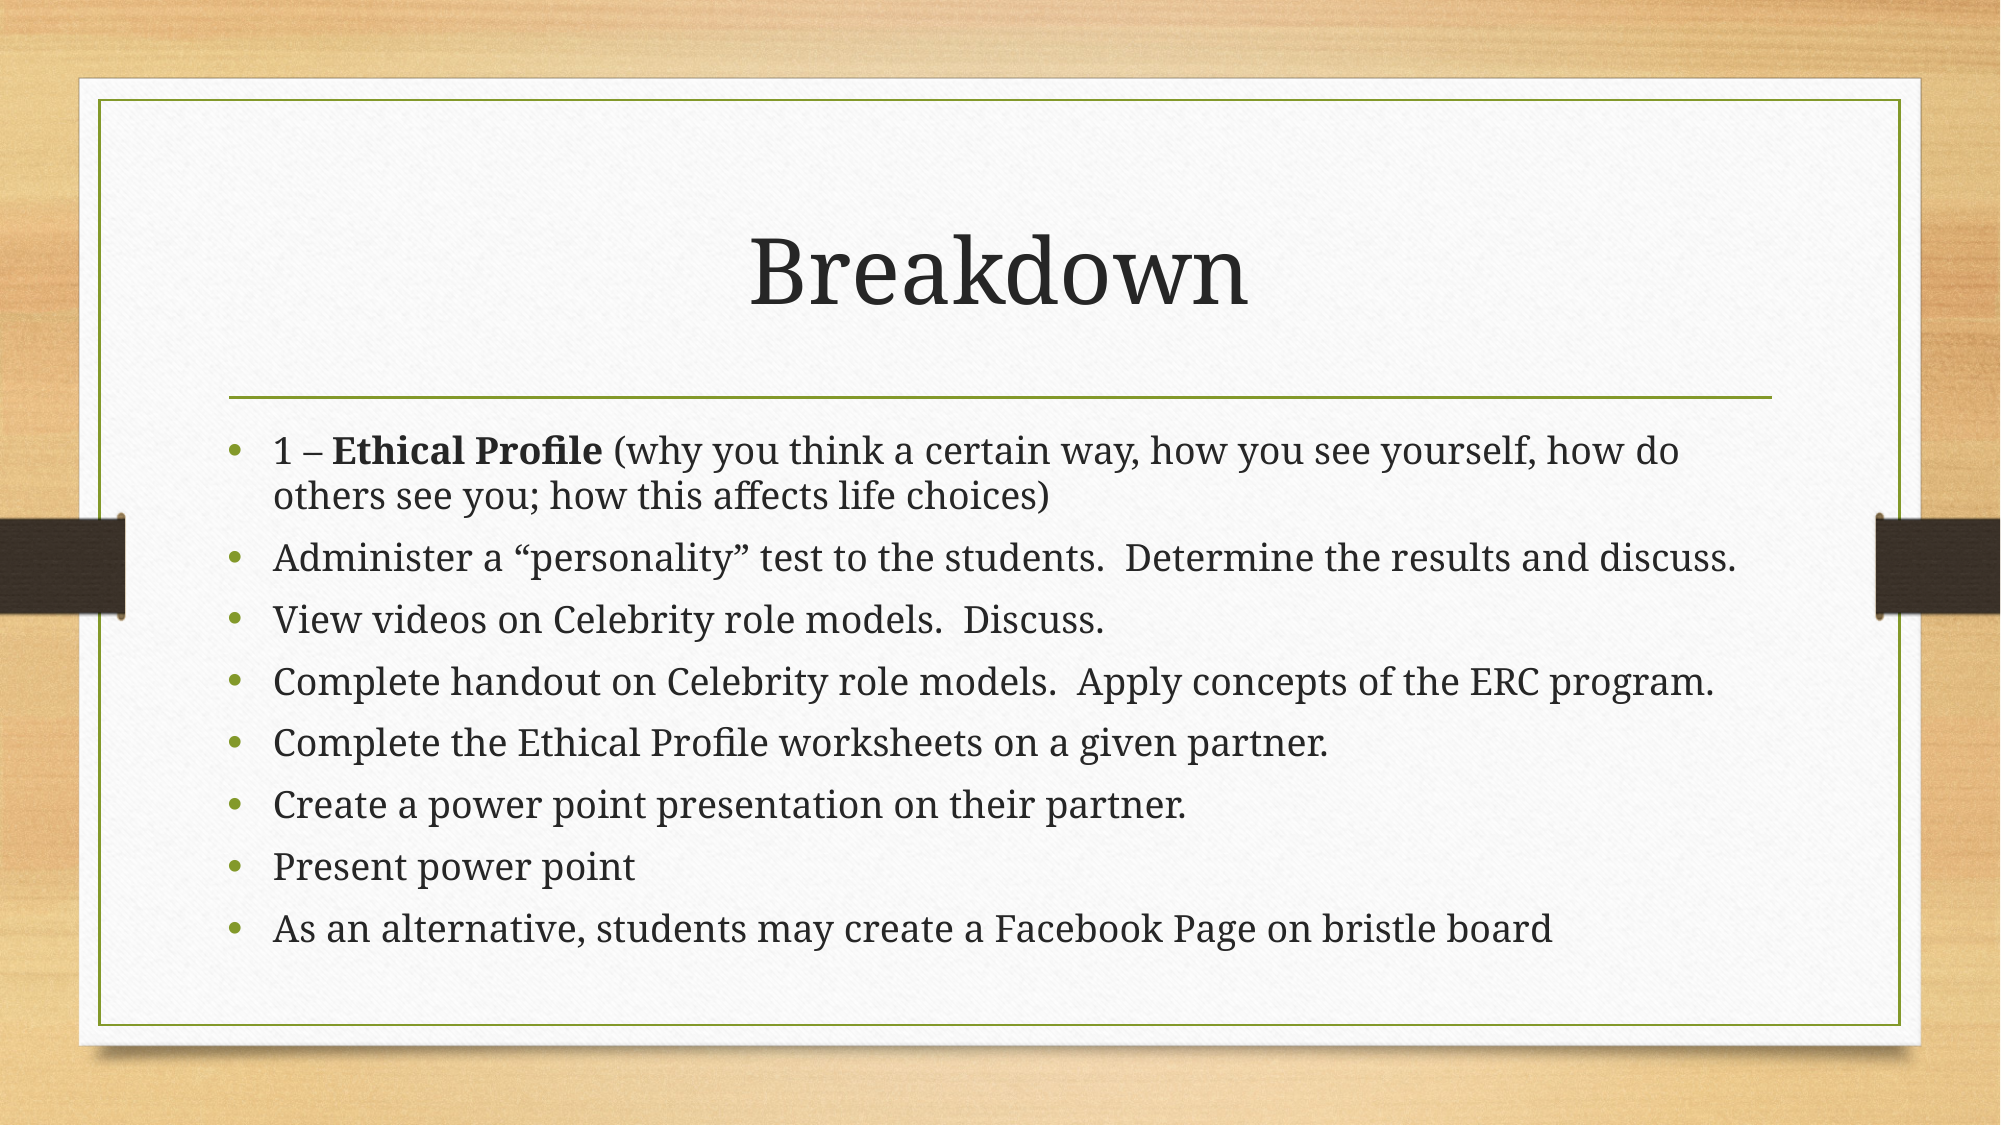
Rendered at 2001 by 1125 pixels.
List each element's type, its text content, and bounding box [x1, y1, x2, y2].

list 1 – Ethical Profile (why you think a certain way, how you see yourself, how do others see you; how this affects life choices) Administer a “personality” test to the students. Determine the results and discuss. View videos on Celebrity role models. Discuss. Complete handout on Celebrity role models. Apply concepts of the ERC program. Complete the Ethical Profile worksheets on a given partner. Create a power point presentation on their partner. Present power point As an alternative, students may create a Facebook Page on bristle board [212, 419, 1788, 964]
title Breakdown [212, 161, 1788, 375]
picture [0, 0, 2001, 1125]
